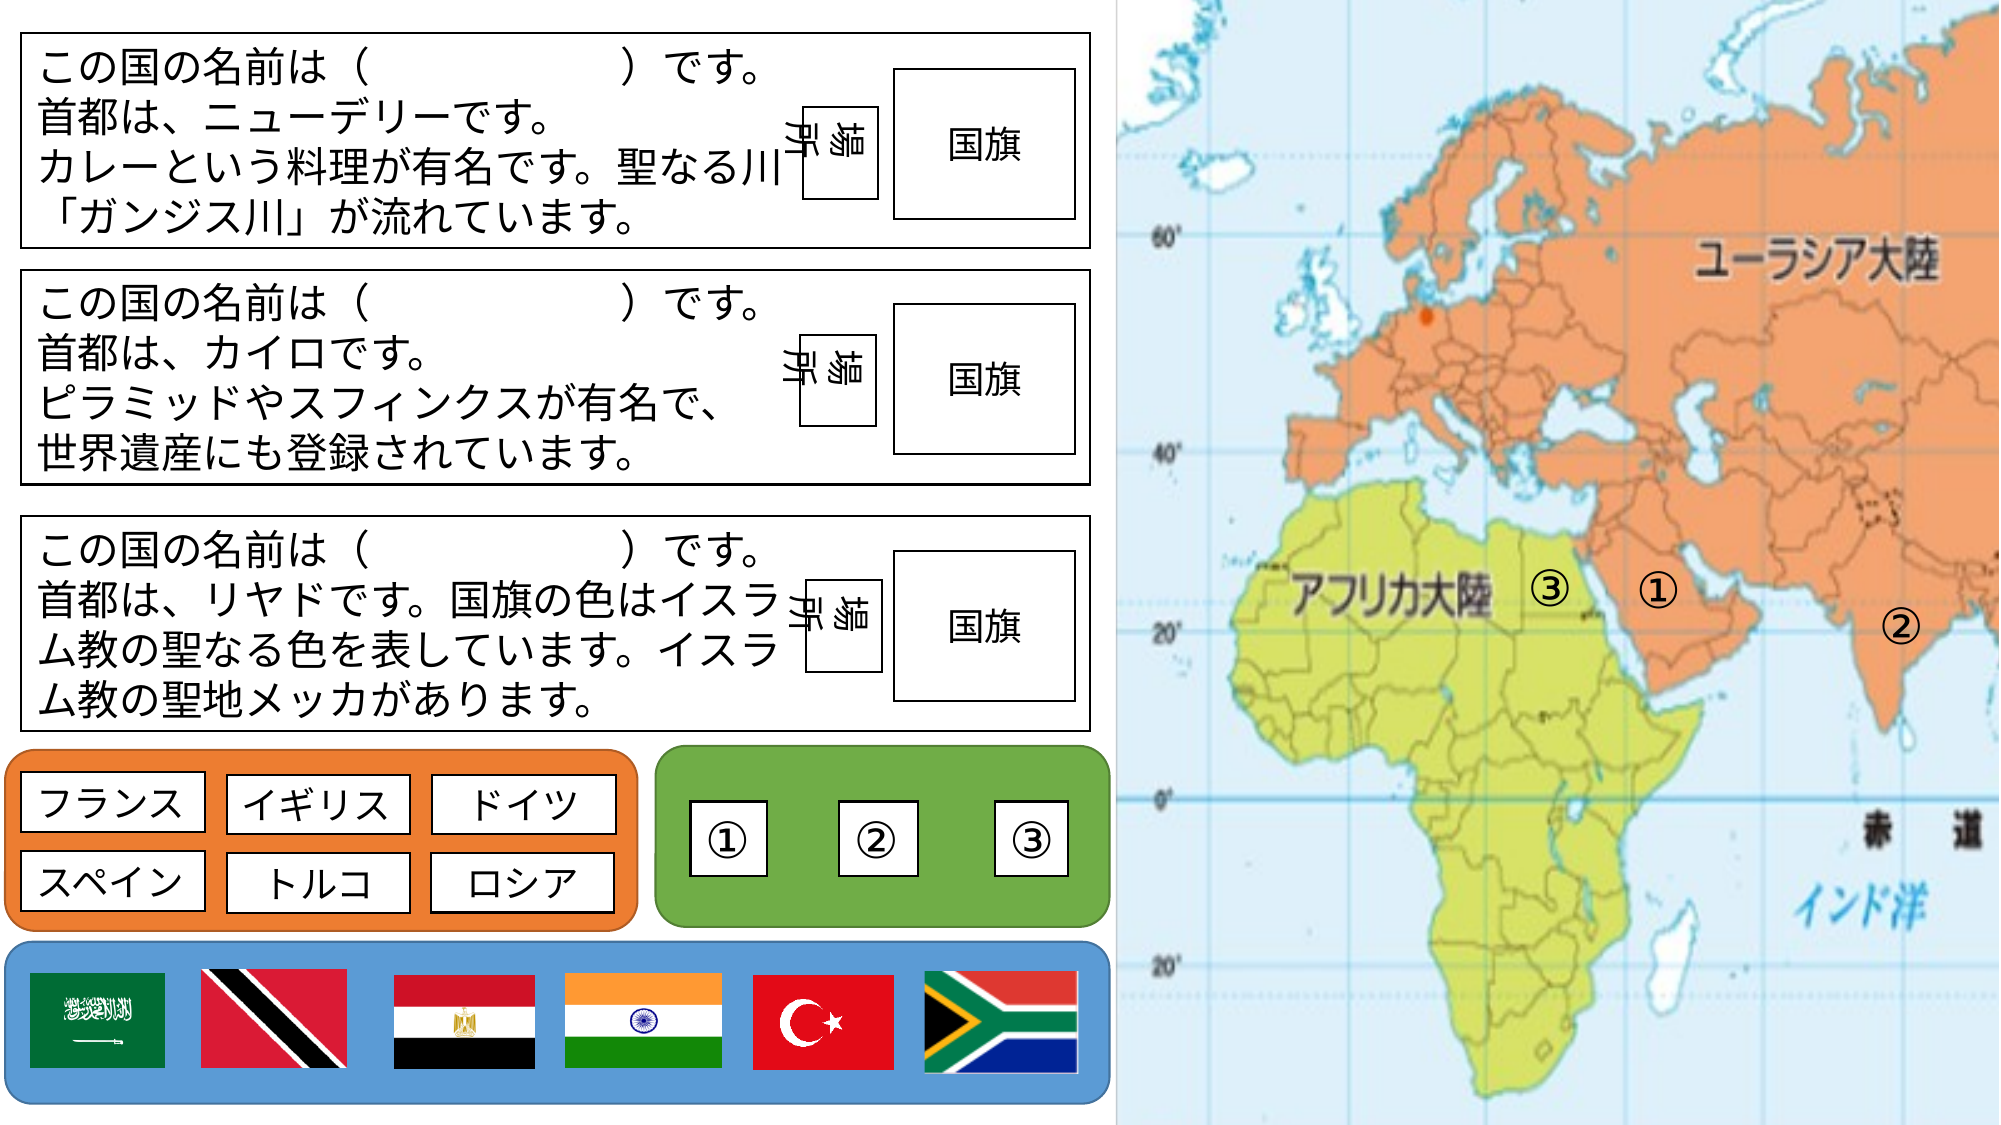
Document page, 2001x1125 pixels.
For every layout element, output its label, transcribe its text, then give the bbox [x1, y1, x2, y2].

text_box イギリス [226, 774, 411, 835]
text_box ロシア [430, 852, 615, 914]
picture [924, 971, 1079, 1074]
picture [30, 973, 165, 1068]
text_box スペイン [20, 850, 206, 912]
picture [394, 975, 535, 1069]
picture [565, 973, 722, 1068]
text_box ドイツ [431, 774, 617, 835]
text_box ② [838, 800, 919, 877]
picture [201, 969, 347, 1068]
picture [753, 975, 894, 1070]
text_box フランス [20, 771, 206, 833]
picture [1115, 0, 1999, 1125]
text_box ③ [994, 800, 1069, 877]
text_box ① [689, 800, 768, 877]
text_box トルコ [226, 852, 411, 914]
